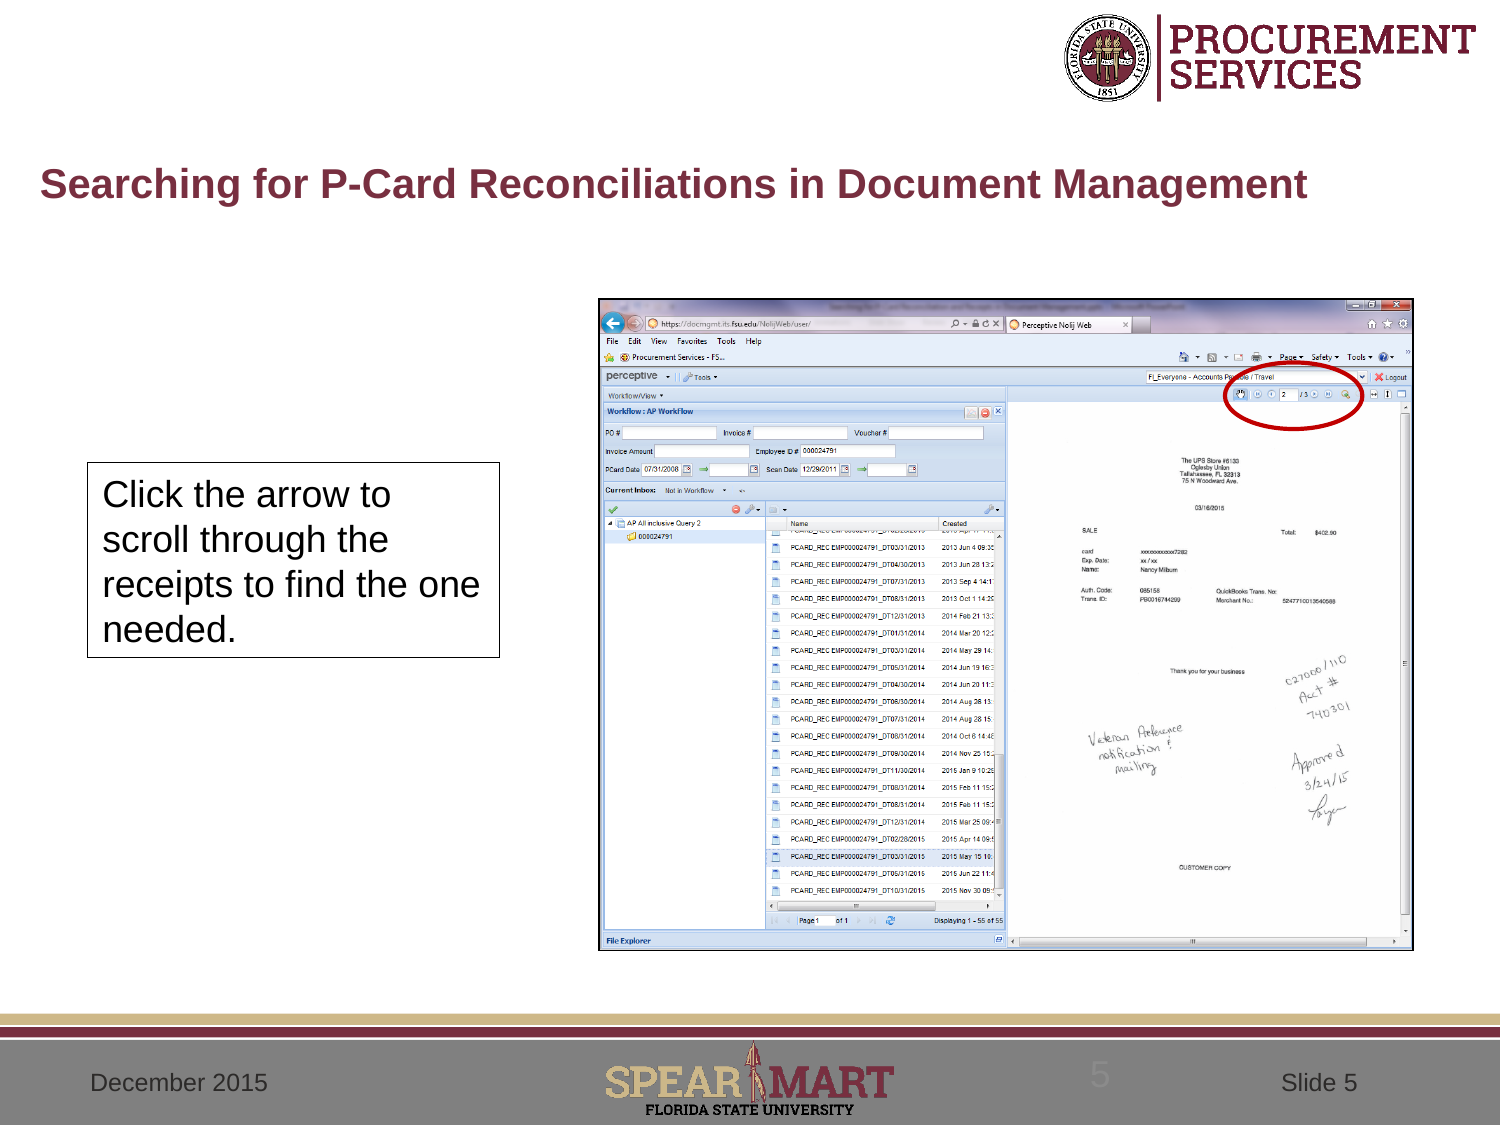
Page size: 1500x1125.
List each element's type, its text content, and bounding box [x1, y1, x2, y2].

text_box Click the arrow to scroll through the receipts to find the one needed. [87, 462, 500, 658]
text_box Searching for P-Card Reconciliations in Document Management [24, 149, 1350, 225]
picture [606, 1040, 894, 1115]
picture [1062, 12, 1500, 104]
picture [599, 299, 1413, 951]
slide_number 5 [1074, 1042, 1425, 1103]
